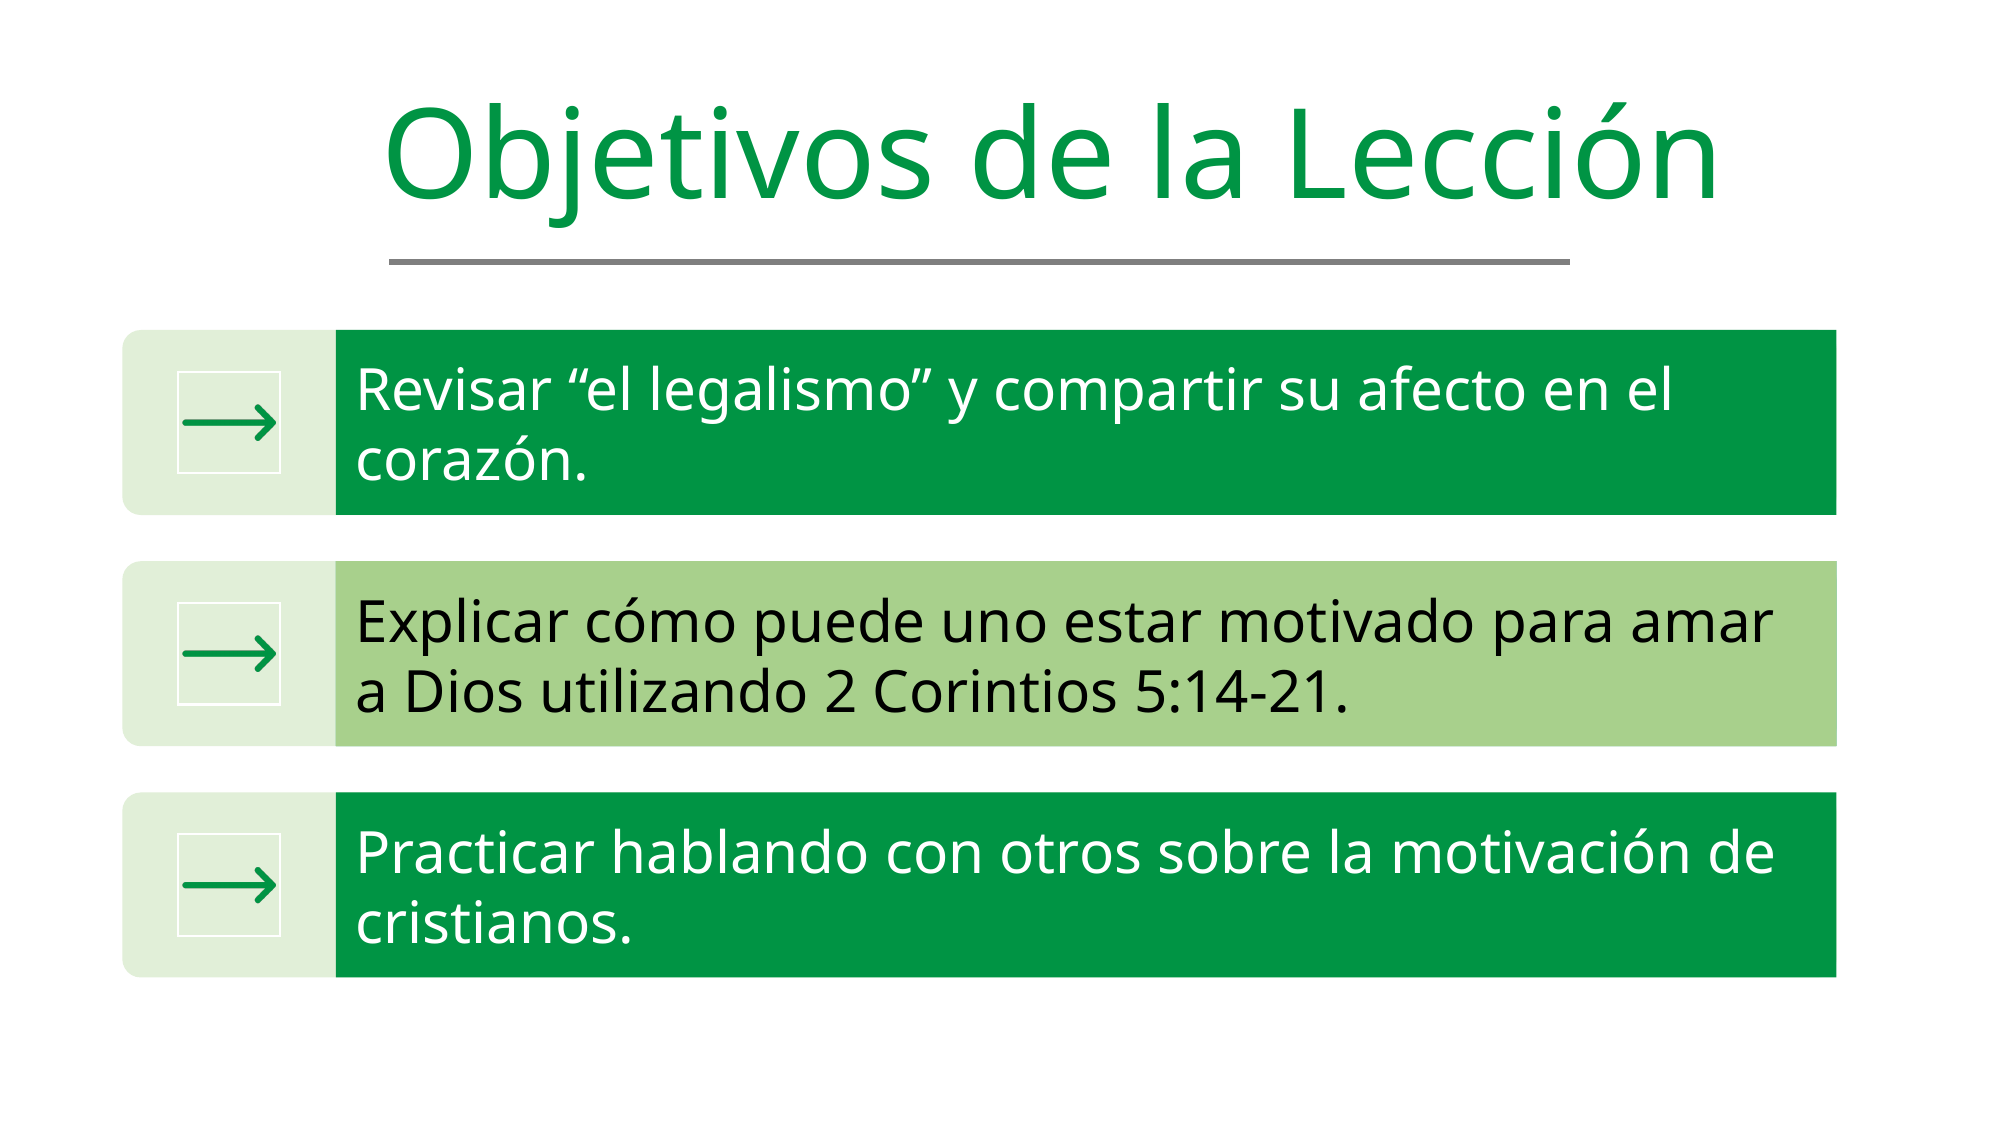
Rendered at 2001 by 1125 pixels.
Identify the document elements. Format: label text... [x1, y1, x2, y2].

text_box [122, 329, 1837, 978]
text_box Objetivos de la Lección [366, 66, 1837, 232]
